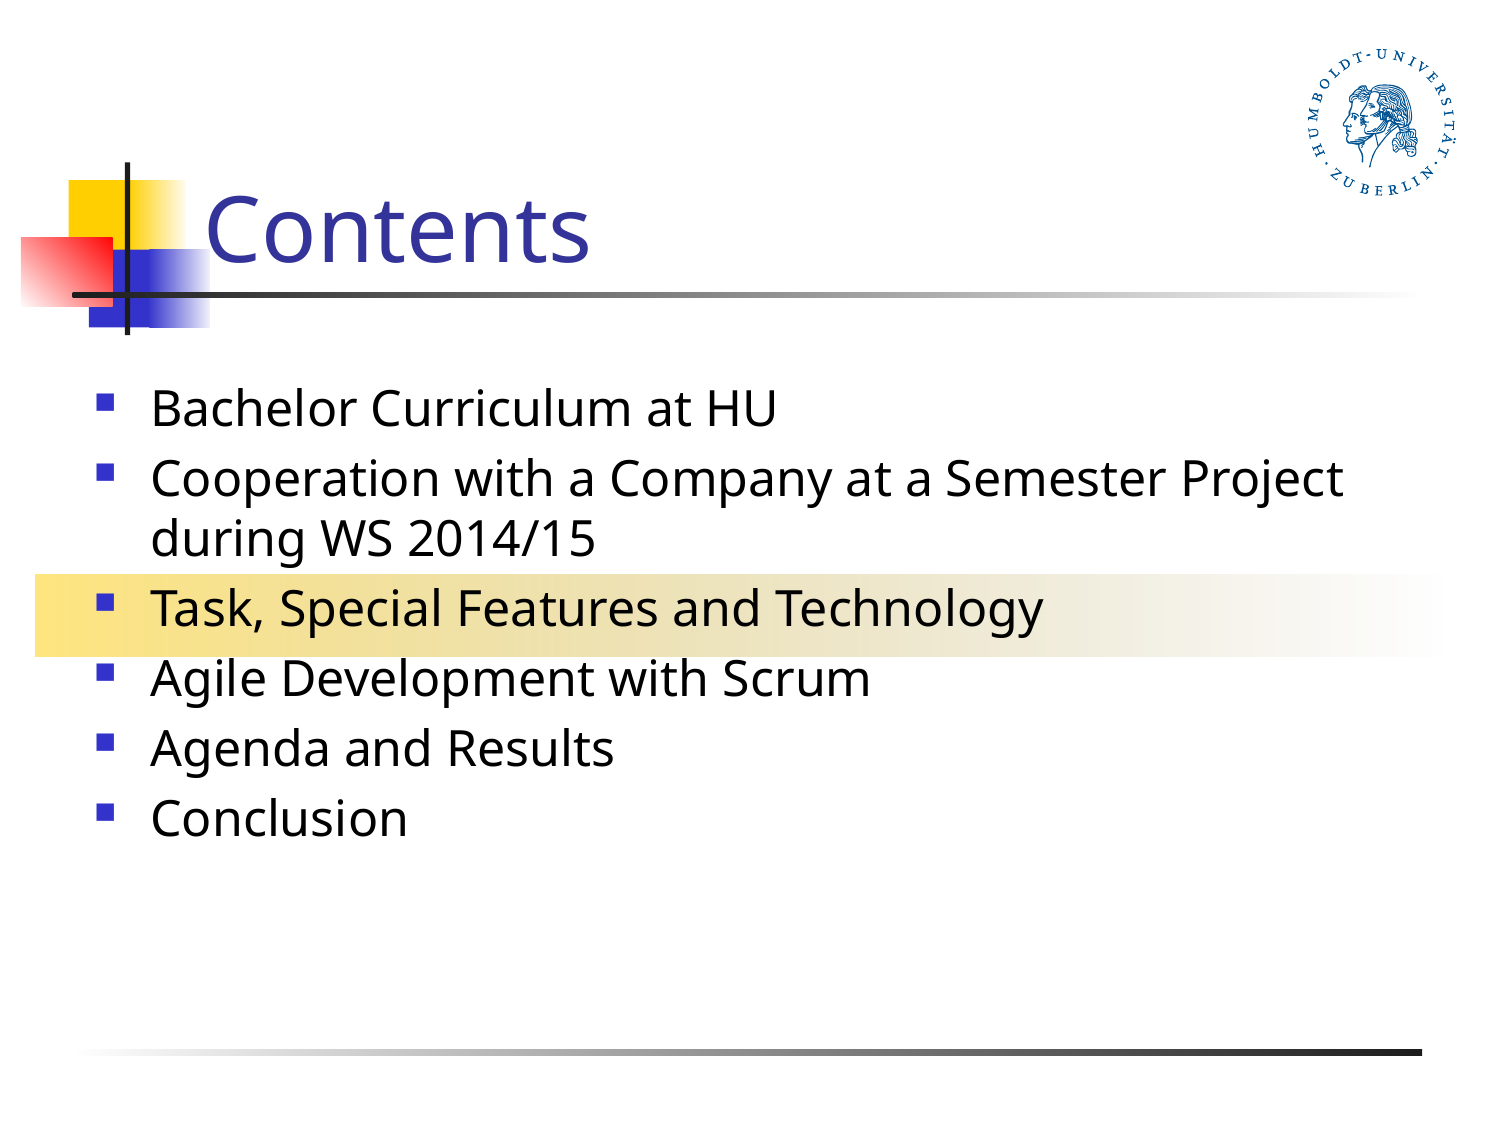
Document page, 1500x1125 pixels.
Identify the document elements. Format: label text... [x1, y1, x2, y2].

title Contents [188, 101, 1468, 278]
list Bachelor Curriculum at HU Cooperation with a Company at a Semester Project during WS 2014/15 Task, Special Features and Technology Agile Development with Scrum Agenda and Results Conclusion [79, 278, 1500, 1030]
text_box [35, 574, 79, 657]
